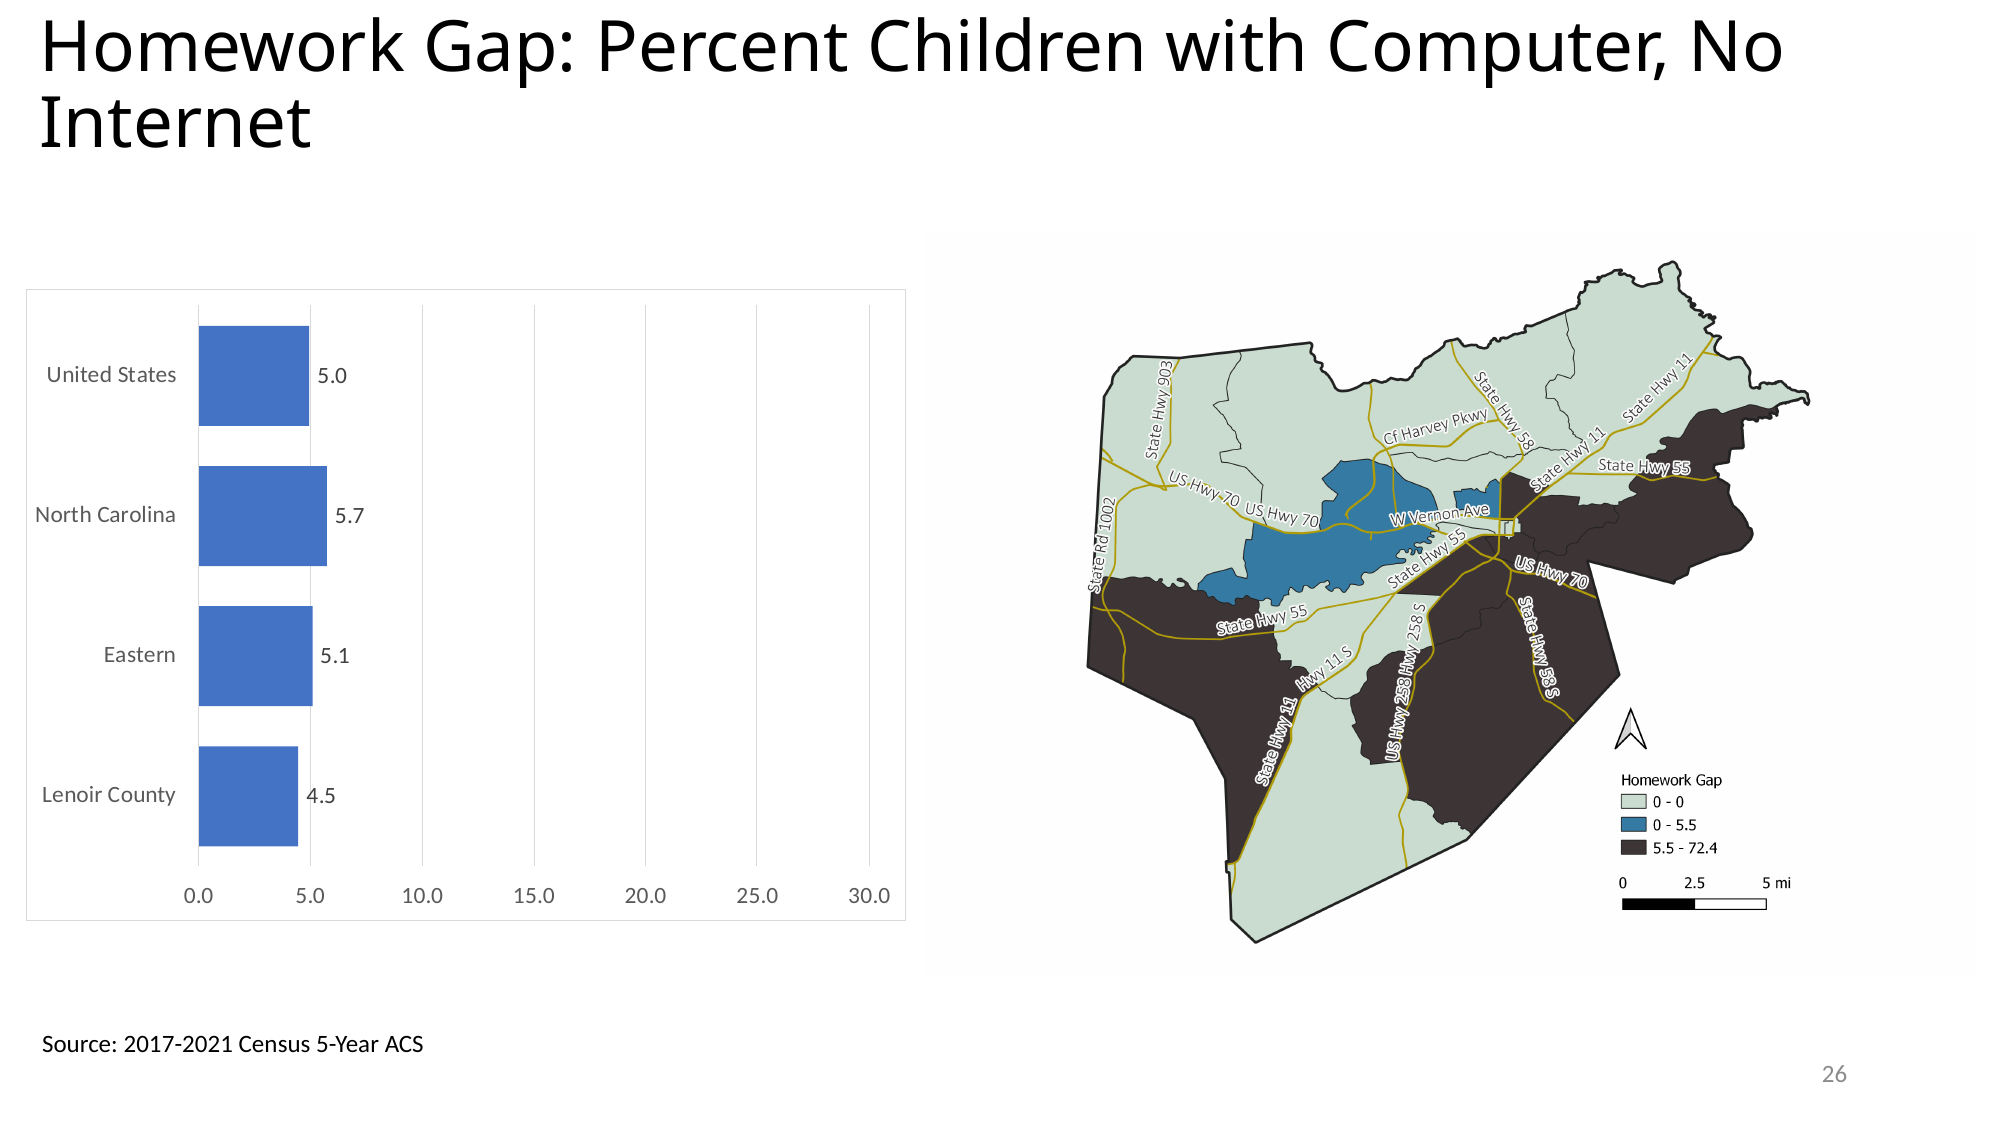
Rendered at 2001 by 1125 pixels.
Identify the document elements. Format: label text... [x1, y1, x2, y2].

title Homework Gap: Percent Children with Computer, No Internet [24, 5, 1963, 169]
text_box Source: 2017-2021 Census 5-Year ACS [27, 1020, 440, 1065]
slide_number 26 [1412, 1042, 1863, 1103]
picture [24, 288, 906, 921]
picture [924, 233, 1975, 976]
